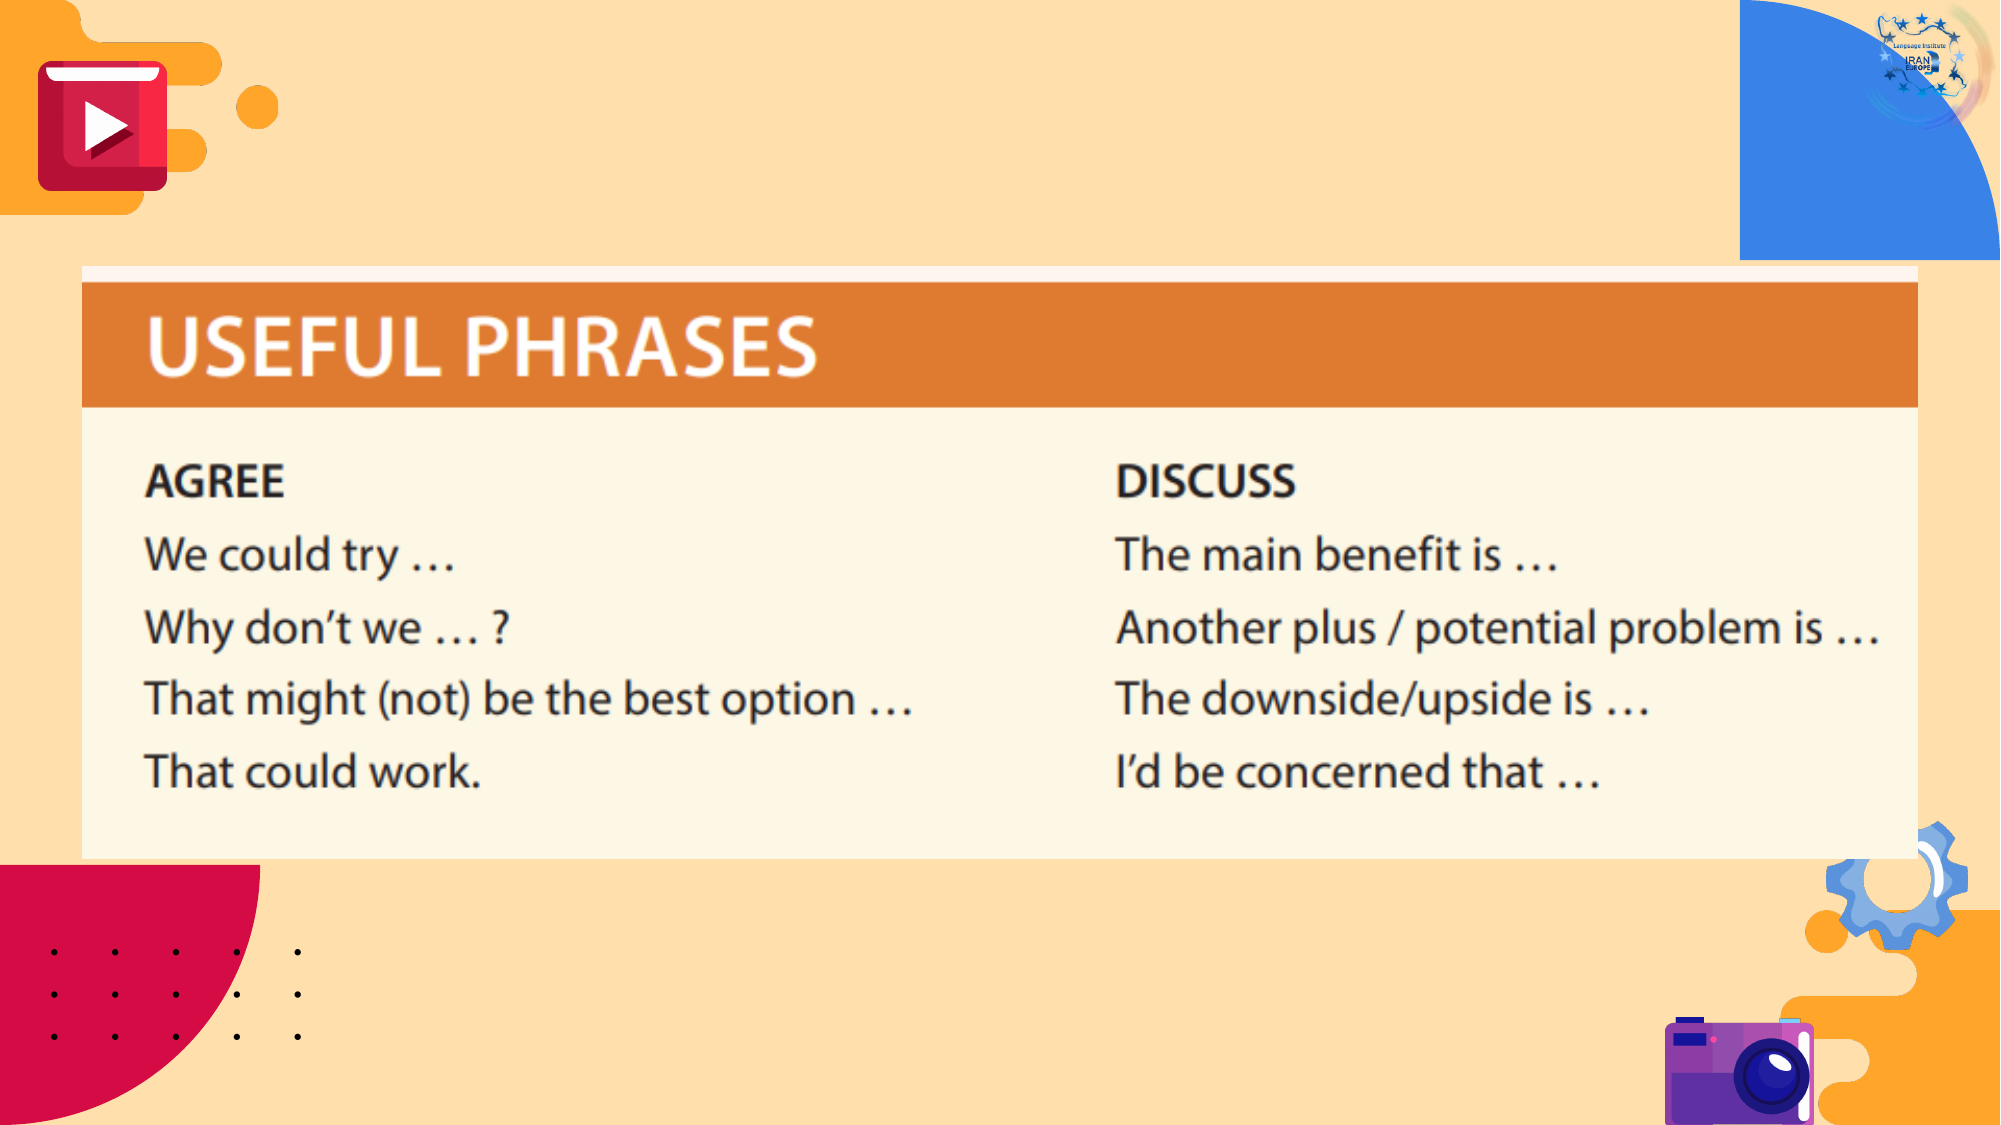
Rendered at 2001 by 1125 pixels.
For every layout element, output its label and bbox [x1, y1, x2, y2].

picture [51, 949, 301, 1040]
picture [0, 0, 279, 215]
picture [82, 266, 2000, 1125]
picture [1859, 0, 2000, 135]
